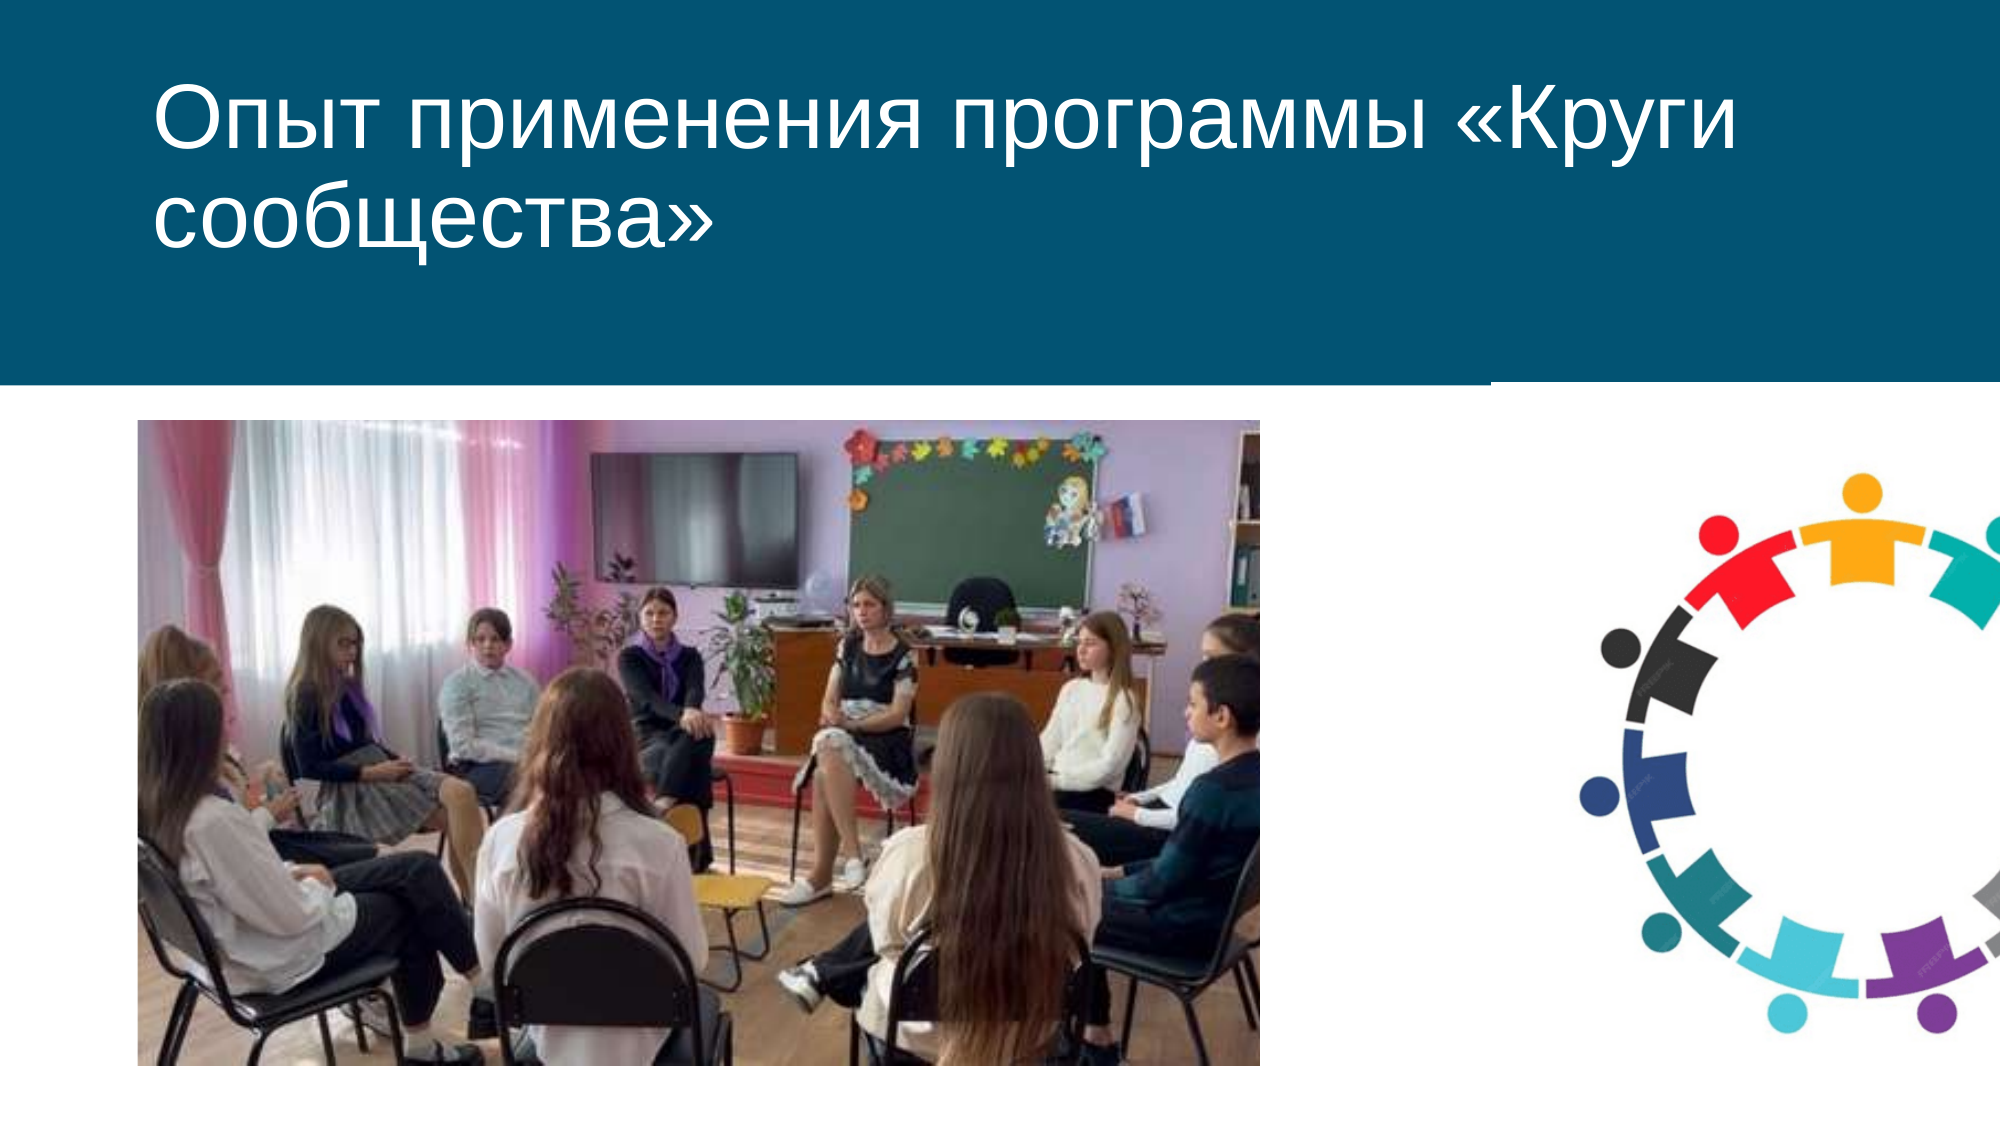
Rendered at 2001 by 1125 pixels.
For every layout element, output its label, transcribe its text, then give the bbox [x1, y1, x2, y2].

picture [137, 420, 1260, 1066]
title Опыт применения программы «Круги сообщества» [137, 59, 1863, 278]
picture [1491, 383, 2000, 1125]
